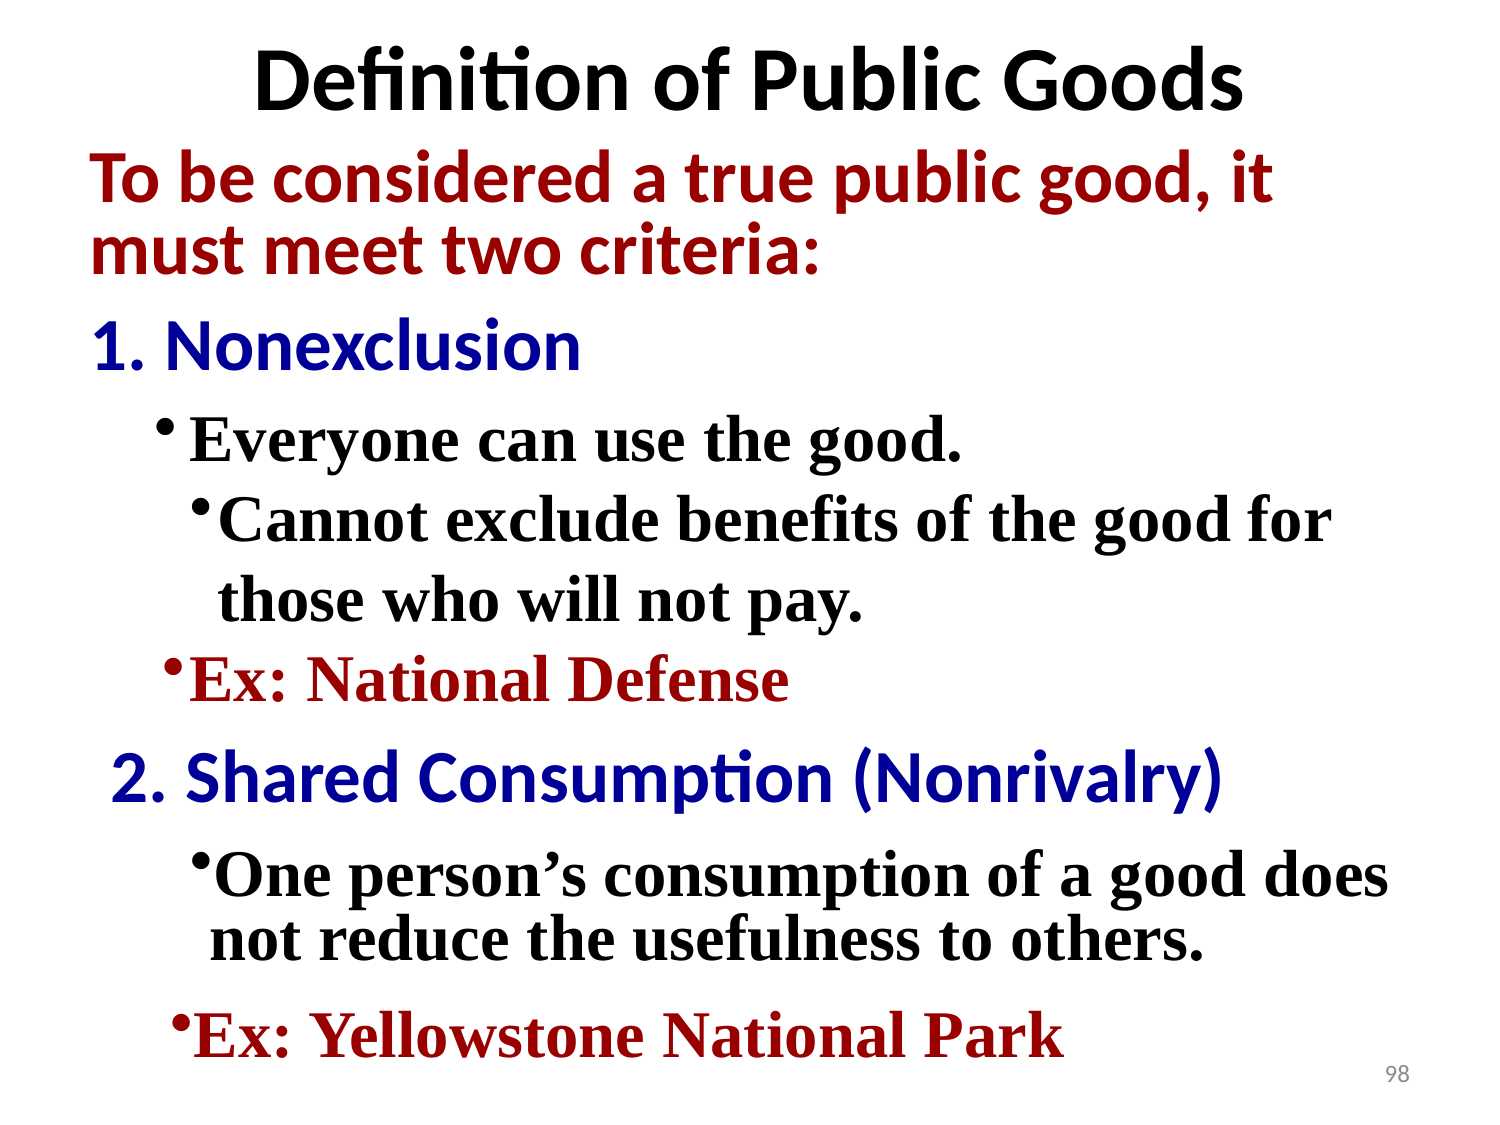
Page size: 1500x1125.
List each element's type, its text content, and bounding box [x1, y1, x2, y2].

text_box Everyone can use the good. Cannot exclude benefits of the good for those who will not pay. Ex: National Defense [99, 387, 1438, 723]
text_box Definition of Public Goods [125, 37, 1375, 135]
text_box 2. Shared Consumption (Nonrivalry) [95, 737, 1500, 825]
text_box One person’s consumption of a good does not reduce the usefulness to others. Ex: Yellowstone National Park [99, 837, 1425, 1125]
text_box To be considered a true public good, it must meet two criteria: 1. Nonexclusion [75, 137, 1463, 520]
slide_number 98 [1074, 1042, 1425, 1103]
